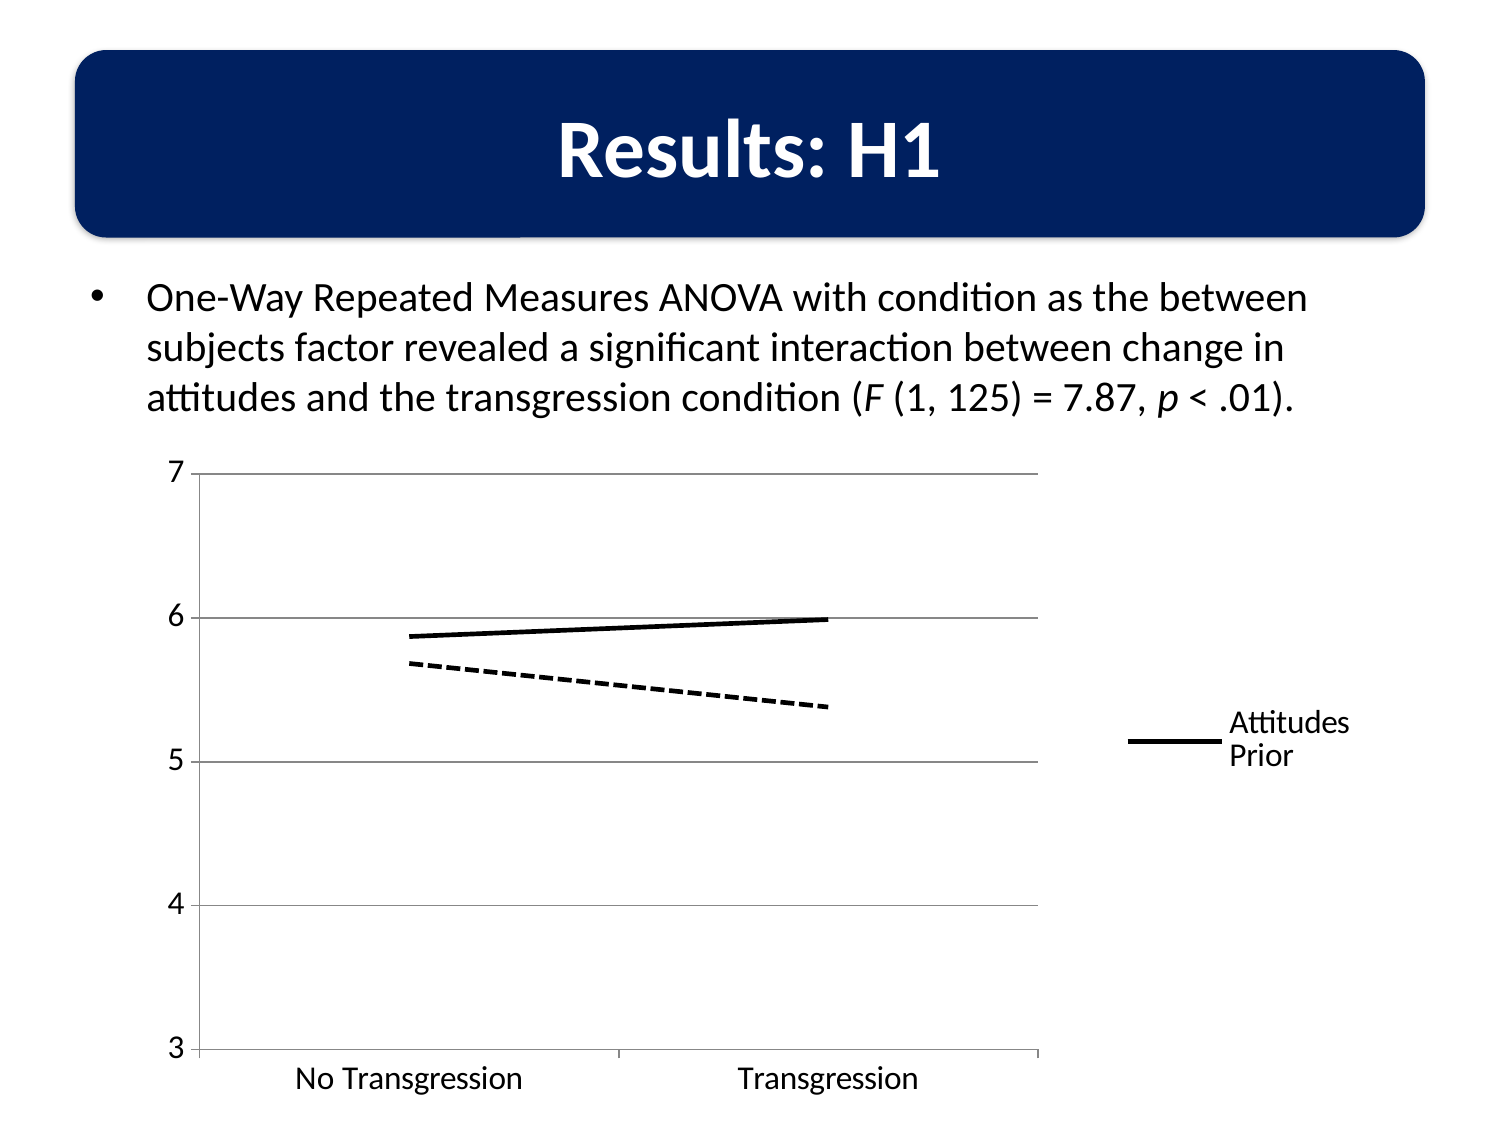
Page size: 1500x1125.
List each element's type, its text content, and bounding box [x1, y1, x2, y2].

chart [124, 428, 1426, 1125]
text_box Results: H1 [74, 50, 1425, 238]
title Ball [75, 39, 1425, 65]
list One-Way Repeated Measures ANOVA with condition as the between subjects factor revealed a significant interaction between change in attitudes and the transgression condition (F (1, 125) = 7.87, p < .01). [75, 262, 1425, 1005]
